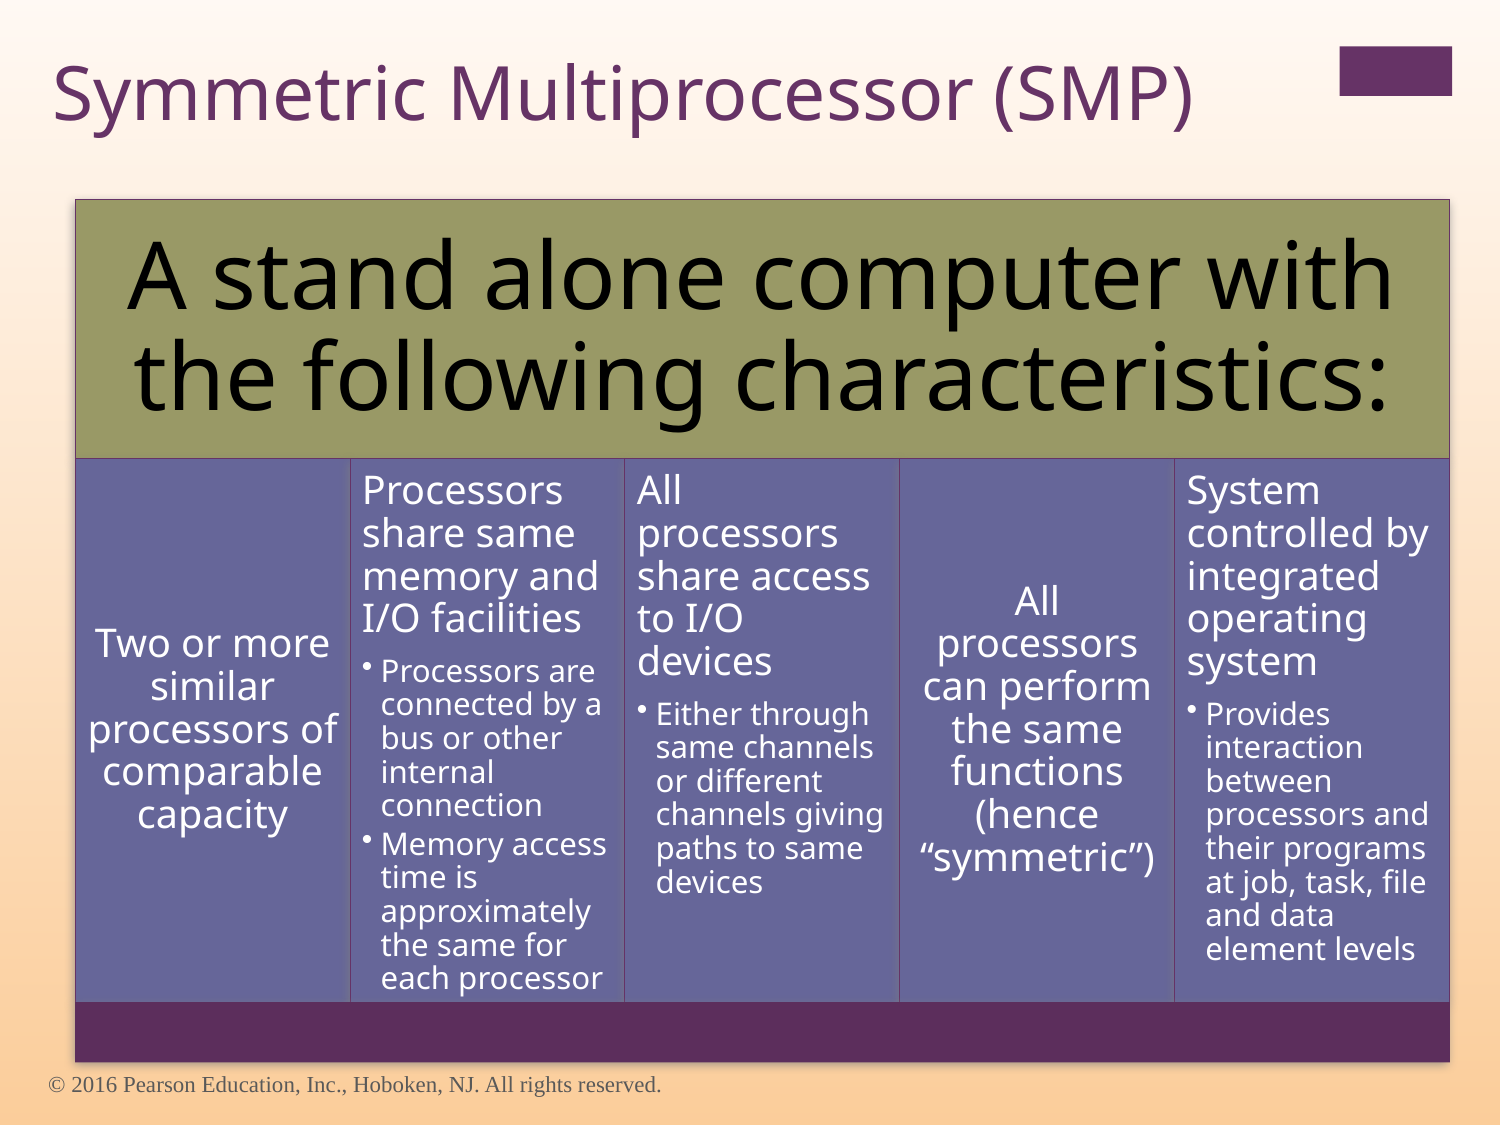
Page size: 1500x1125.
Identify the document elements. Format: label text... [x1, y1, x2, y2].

footer © 2016 Pearson Education, Inc., Hoboken, NJ. All rights reserved. [33, 1053, 1038, 1114]
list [74, 199, 1451, 1063]
title Symmetric Multiprocessor (SMP) [37, 37, 1278, 221]
